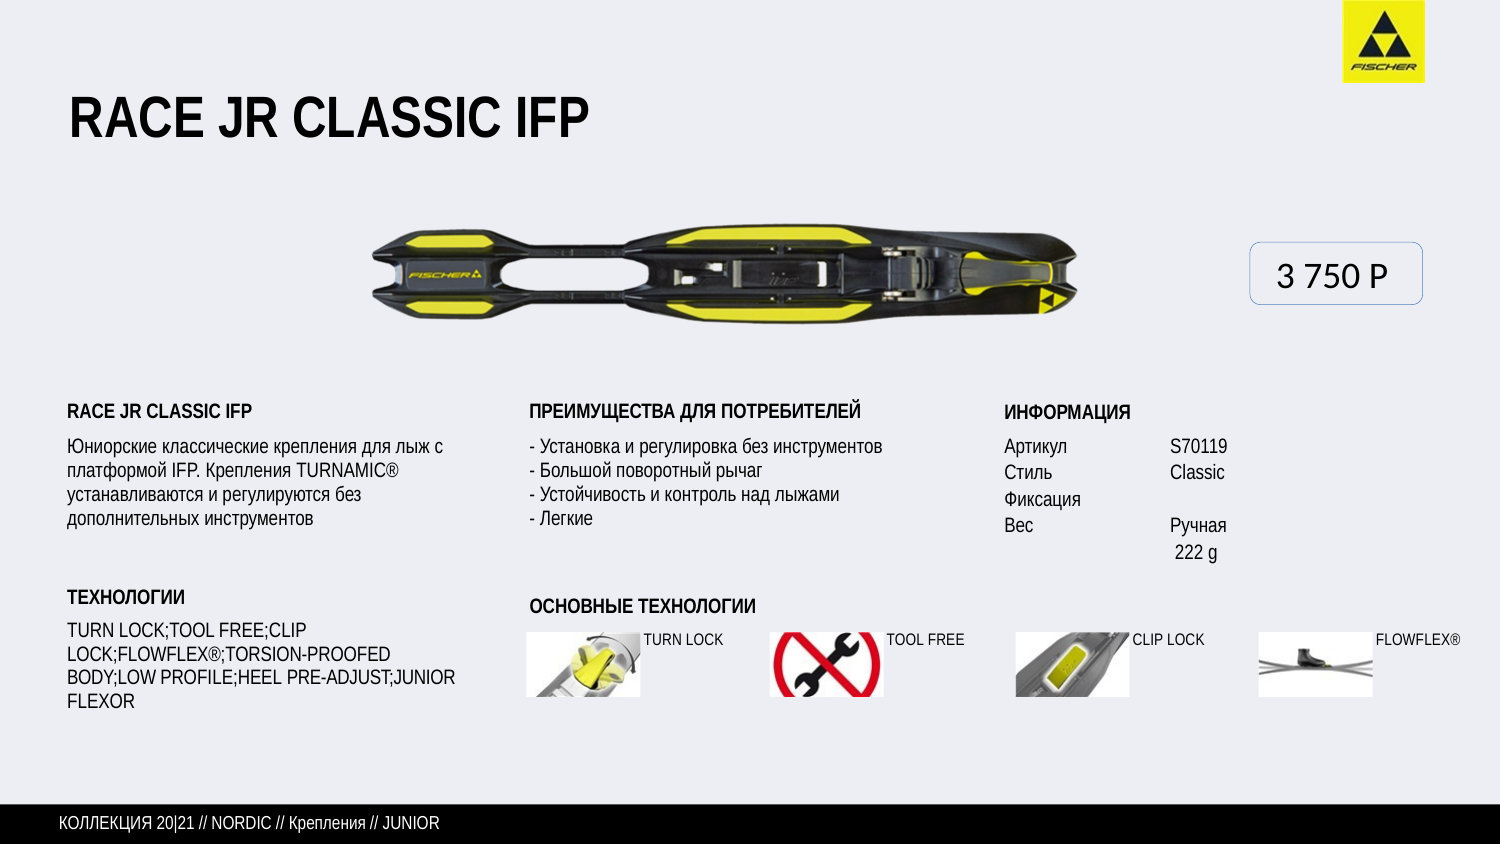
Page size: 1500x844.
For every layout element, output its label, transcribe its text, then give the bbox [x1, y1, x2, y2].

text_box CLIP LOCK [1130, 626, 1207, 649]
text_box 3 750 P [1247, 240, 1425, 307]
text_box FLOWFLEX® [1373, 626, 1462, 649]
text_box [0, 804, 1500, 844]
picture [1342, 0, 1425, 83]
text_box ИНФОРМАЦИЯ Артикул Стиль Фиксация Вес [1002, 386, 1137, 537]
text_box [231, 167, 1218, 380]
text_box [769, 632, 884, 697]
text_box RACE JR CLASSIC IFP Юниорские классические крепления для лыж с платформой IFP. Крепления TURNAMIC® устанавливаются и регулируются без дополнительных инструментов ТЕХНОЛОГИИ TURN LOCK;TOOL FREE;CLIP LOCK;FLOWFLEX®;TORSION-PROOFED BODY;LOW PROFILE;HEEL PRE-ADJUST;JUNIOR FLEXOR [64, 386, 466, 714]
text_box [526, 632, 641, 697]
text_box ОСНОВНЫЕ ТЕХНОЛОГИИ TURN LOCK [527, 576, 766, 649]
text_box TOOL FREE [884, 626, 967, 649]
text_box ПРЕИМУЩЕСТВА ДЛЯ ПОТРЕБИТЕЛЕЙ - Установка и регулировка без инструментов - Большой поворотный рычаг - Устойчивость и контроль над лыжами - Легкие [527, 386, 933, 530]
title RACE JR CLASSIC IFP [68, 76, 593, 220]
text_box S70119 Classic Ручная 222 g [1168, 428, 1232, 564]
text_box КОЛЛЕКЦИЯ 20|21 // NORDIC // Крепления // JUNIOR [56, 809, 527, 833]
text_box [1015, 632, 1130, 697]
text_box [1258, 632, 1373, 697]
